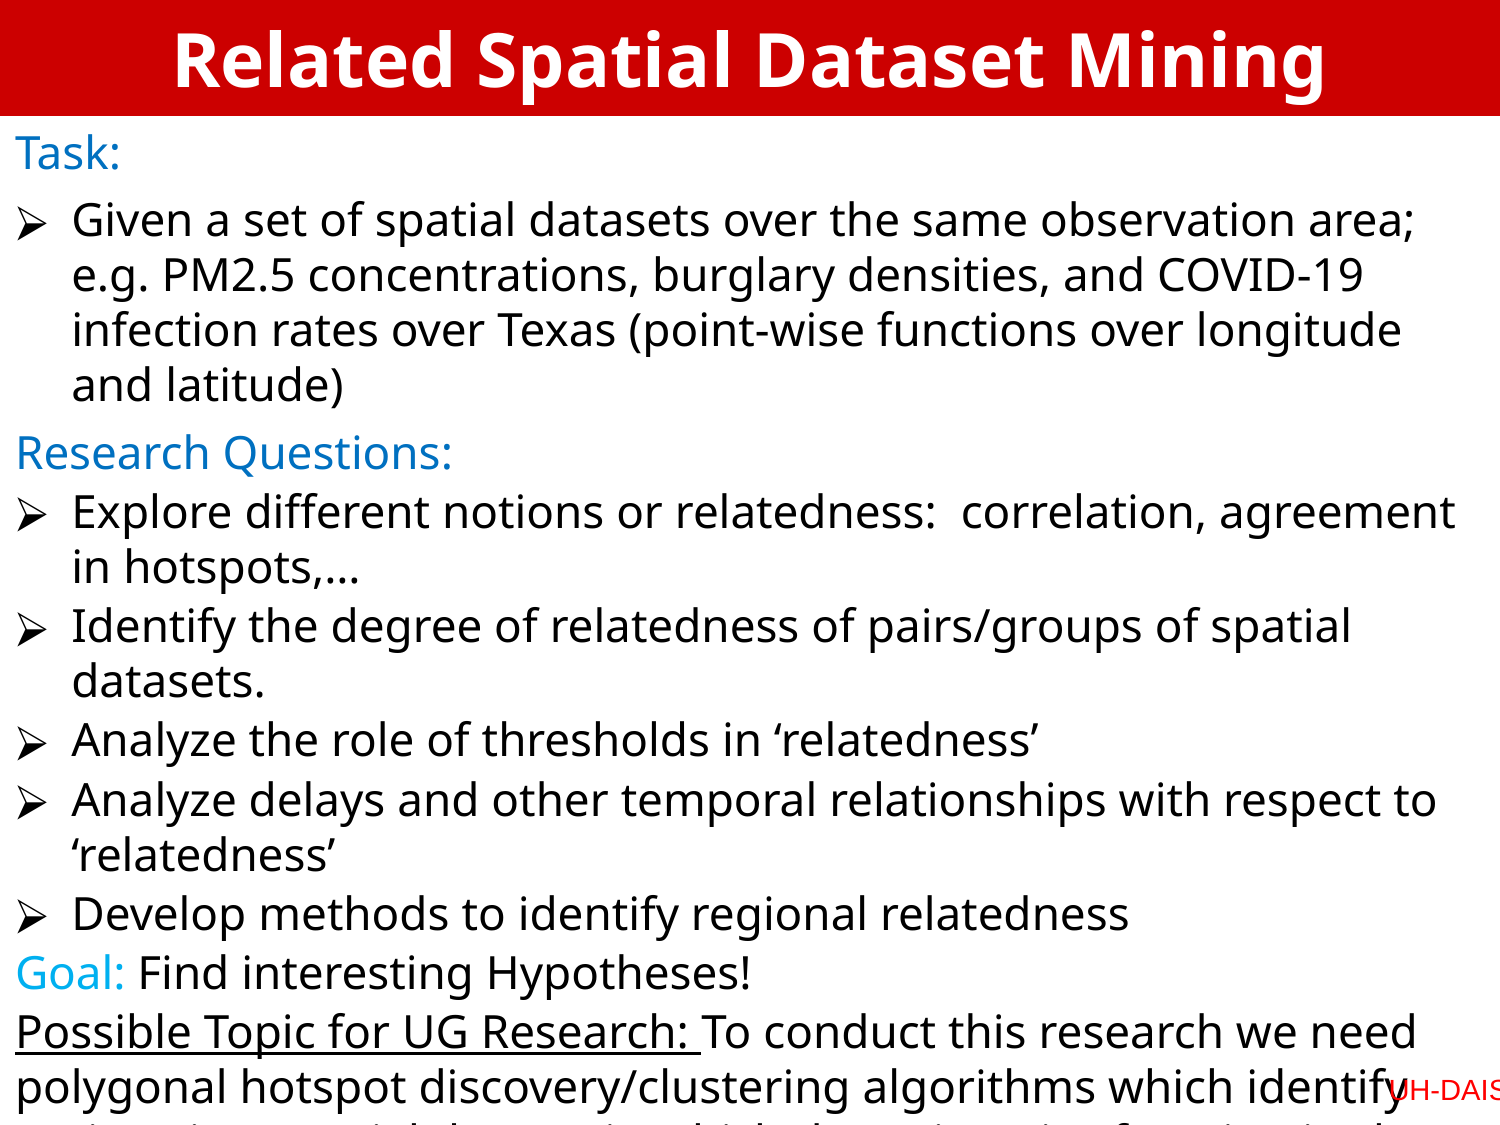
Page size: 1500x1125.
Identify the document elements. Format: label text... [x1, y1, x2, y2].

title Related Spatial Dataset Mining [0, 0, 1500, 116]
text_box UH-DAIS [1373, 1064, 1500, 1115]
list Task: Given a set of spatial datasets over the same observation area; e.g. PM2.5 concentrations, burglary densities, and COVID-19 infection rates over Texas (point-wise functions over longitude and latitude) Research Questions: Explore different notions or relatedness: correlation, agreement in hotspots,… Identify the degree of relatedness of pairs/groups of spatial datasets. Analyze the role of thresholds in ‘relatedness’ Analyze delays and other temporal relationships with respect to ‘relatedness’ Develop methods to identify regional relatedness Goal: Find interesting Hypotheses! Possible Topic for UG Research: To conduct this research we need polygonal hotspot discovery/clustering algorithms which identify regions in a spatial dataset in which the point-wise function is about a particular threshold . [0, 116, 1500, 1125]
